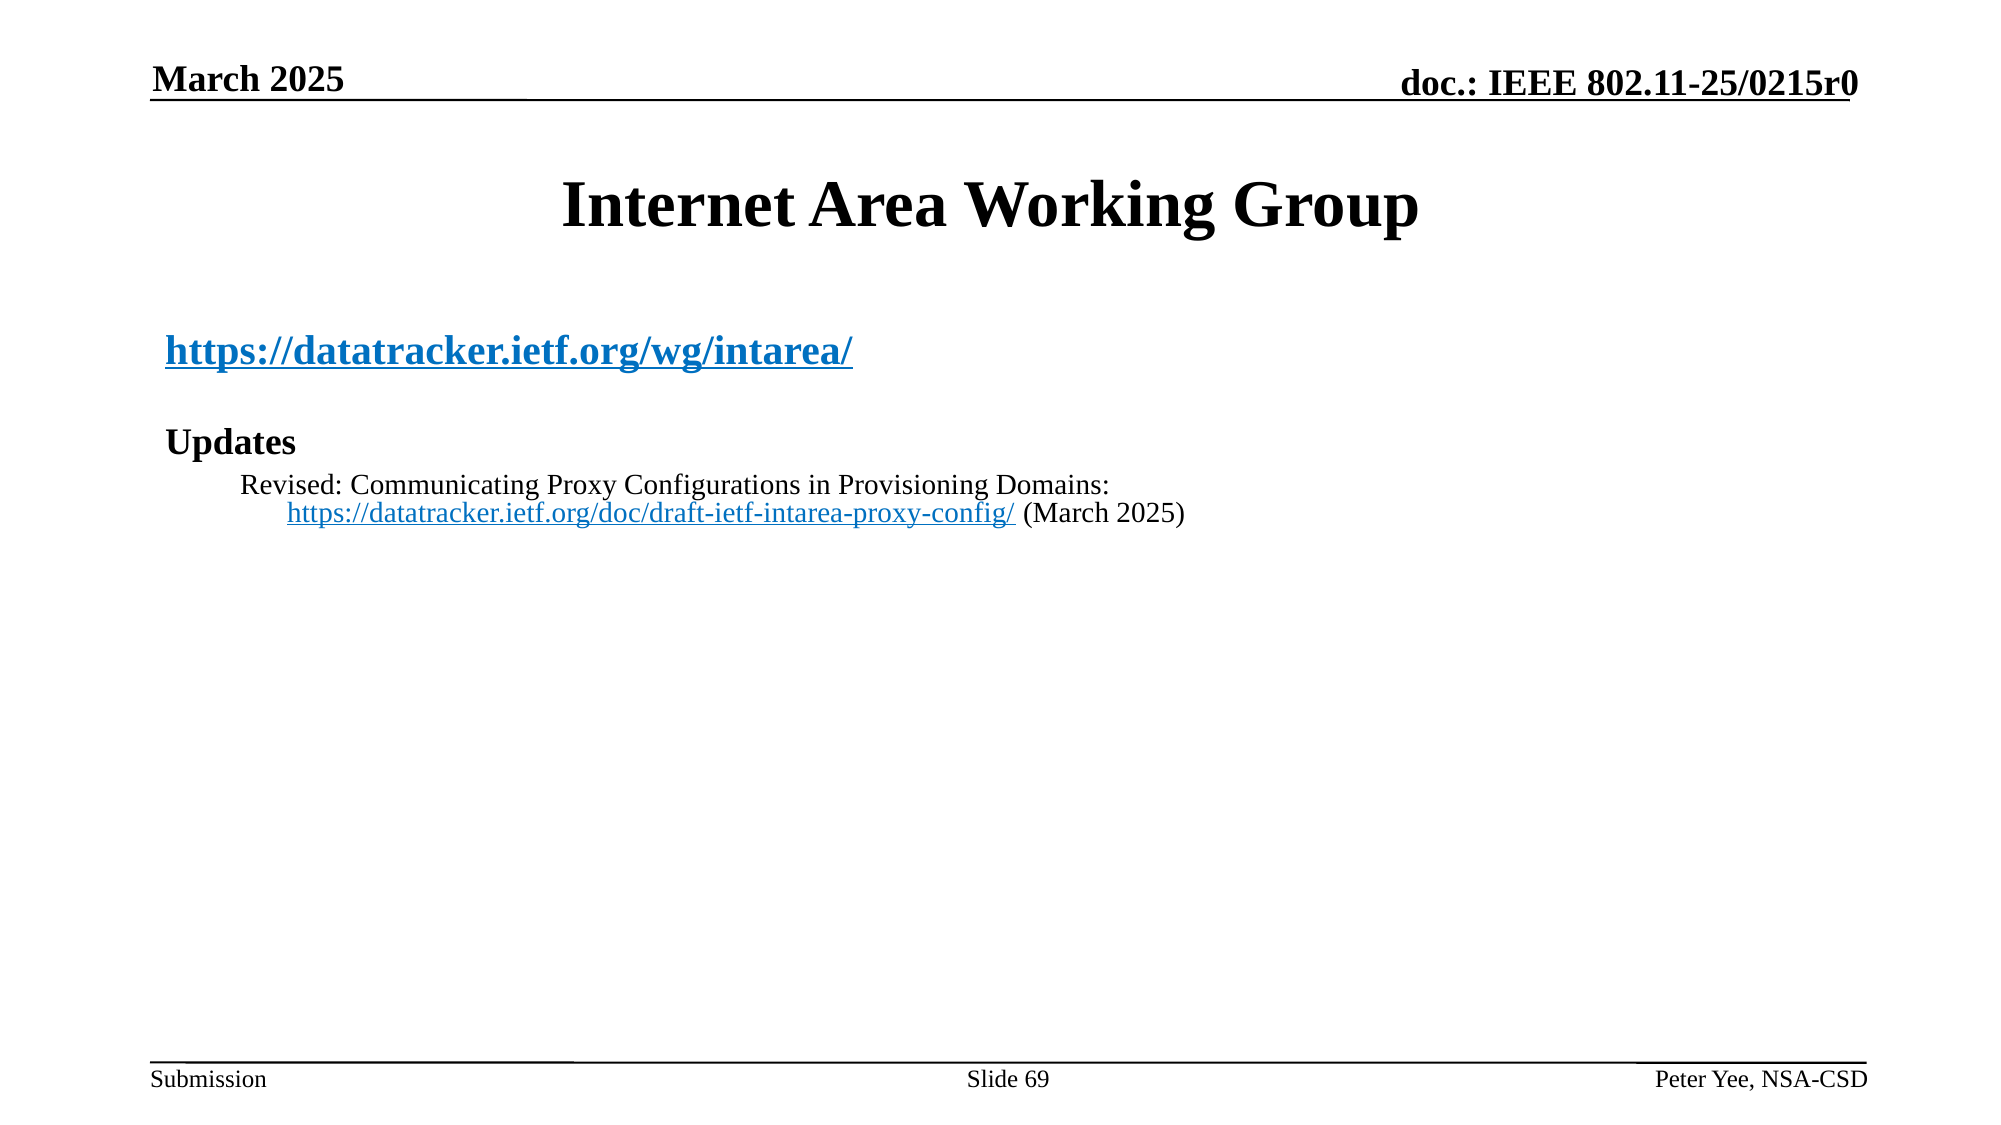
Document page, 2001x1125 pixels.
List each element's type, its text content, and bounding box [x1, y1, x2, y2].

title Internet Area Working Group [149, 112, 1850, 288]
list https://datatracker.ietf.org/wg/intarea/ Updates Revised: Communicating Proxy Configurations in Provisioning Domains: https://datatracker.ietf.org/doc/draft-ietf-intarea-proxy-config/ (March 2025) [149, 324, 1850, 1000]
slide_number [152, 54, 563, 100]
slide_number Slide 69 [950, 1061, 1067, 1123]
footer Peter Yee, NSA-CSD [1171, 1061, 1869, 1093]
